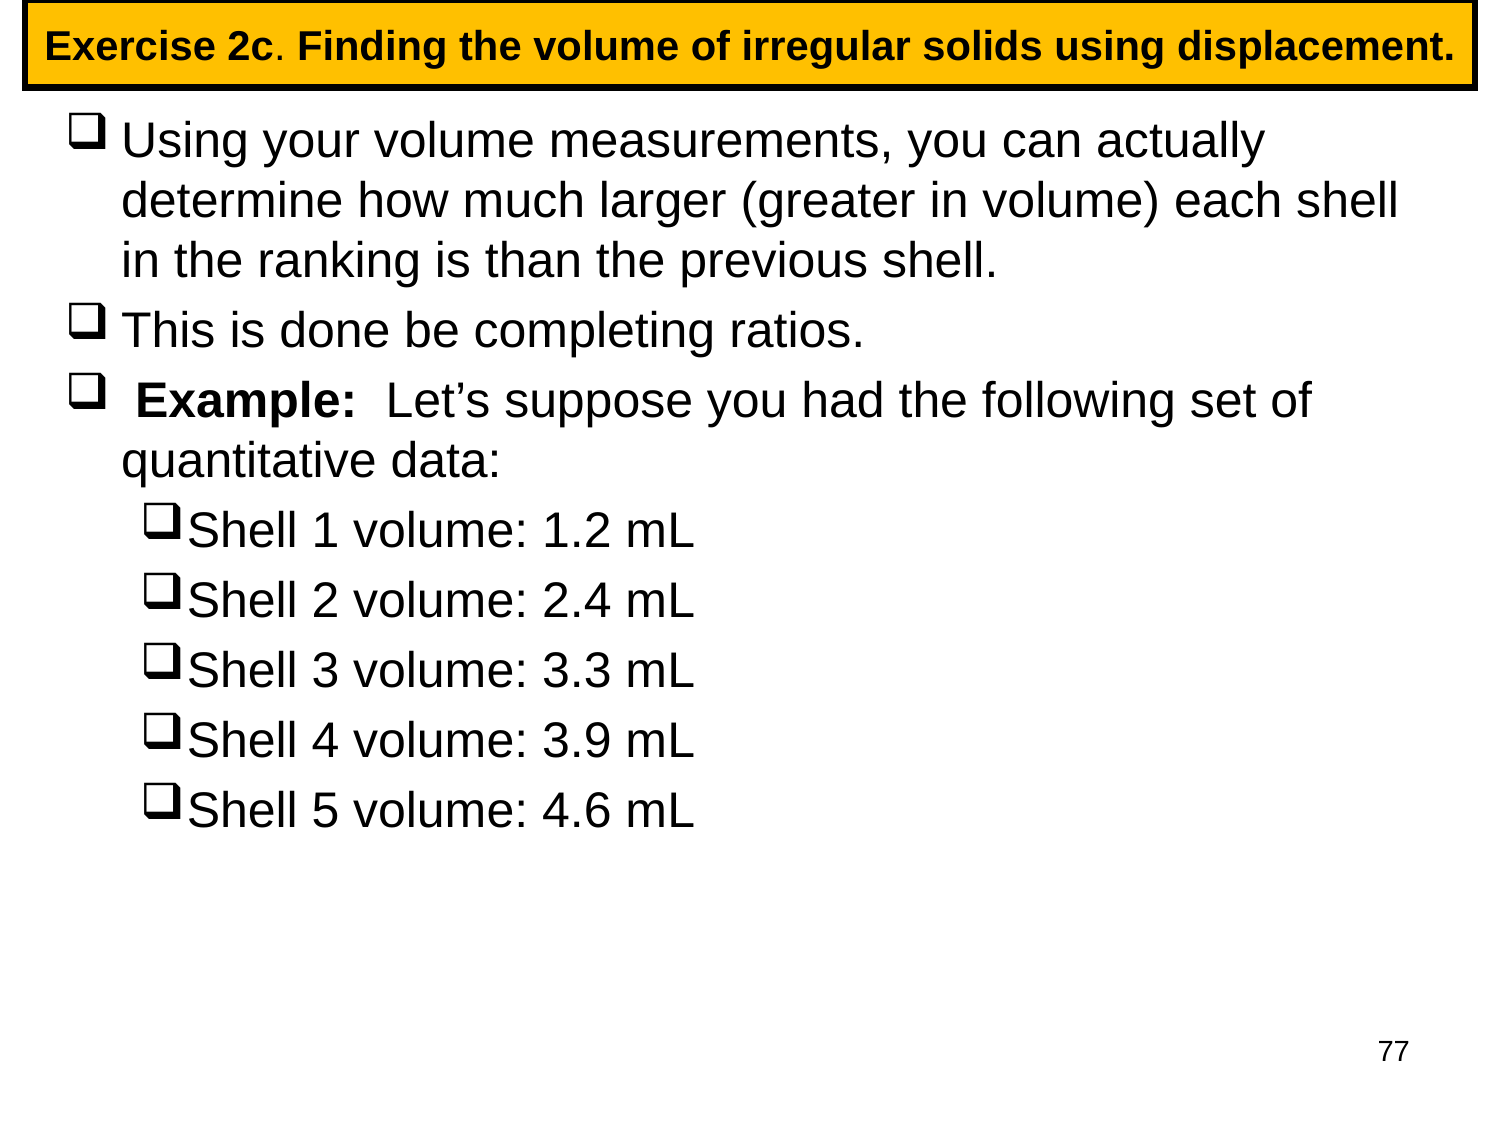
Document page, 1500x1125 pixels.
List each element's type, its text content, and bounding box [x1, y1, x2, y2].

title Exercise 2c. Finding the volume of irregular solids using displacement. [24, 0, 1475, 88]
slide_number 77 [1074, 1024, 1426, 1103]
list Using your volume measurements, you can actually determine how much larger (greater in volume) each shell in the ranking is than the previous shell. This is done be completing ratios. Example: Let’s suppose you had the following set of quantitative data: Shell 1 volume: 1.2 mL Shell 2 volume: 2.4 mL Shell 3 volume: 3.3 mL Shell 4 volume: 3.9 mL Shell 5 volume: 4.6 mL [50, 99, 1463, 988]
